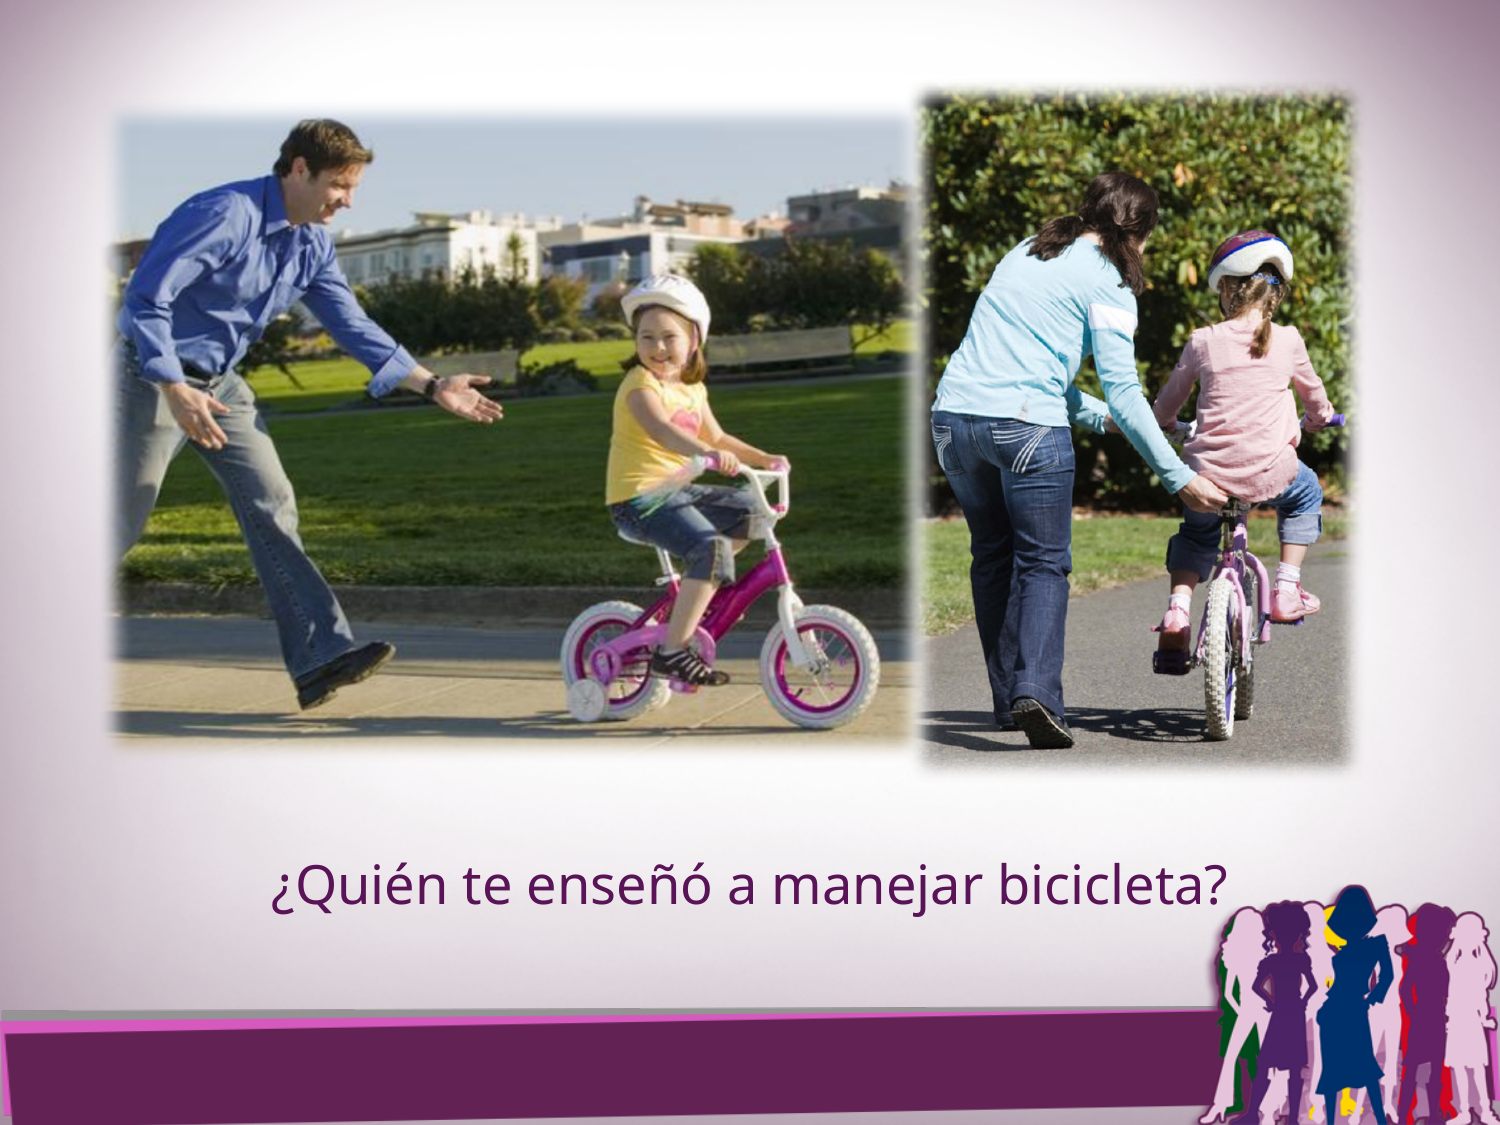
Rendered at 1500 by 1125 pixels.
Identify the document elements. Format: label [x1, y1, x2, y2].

text_box [0, 0, 1500, 1125]
picture [98, 78, 1368, 783]
